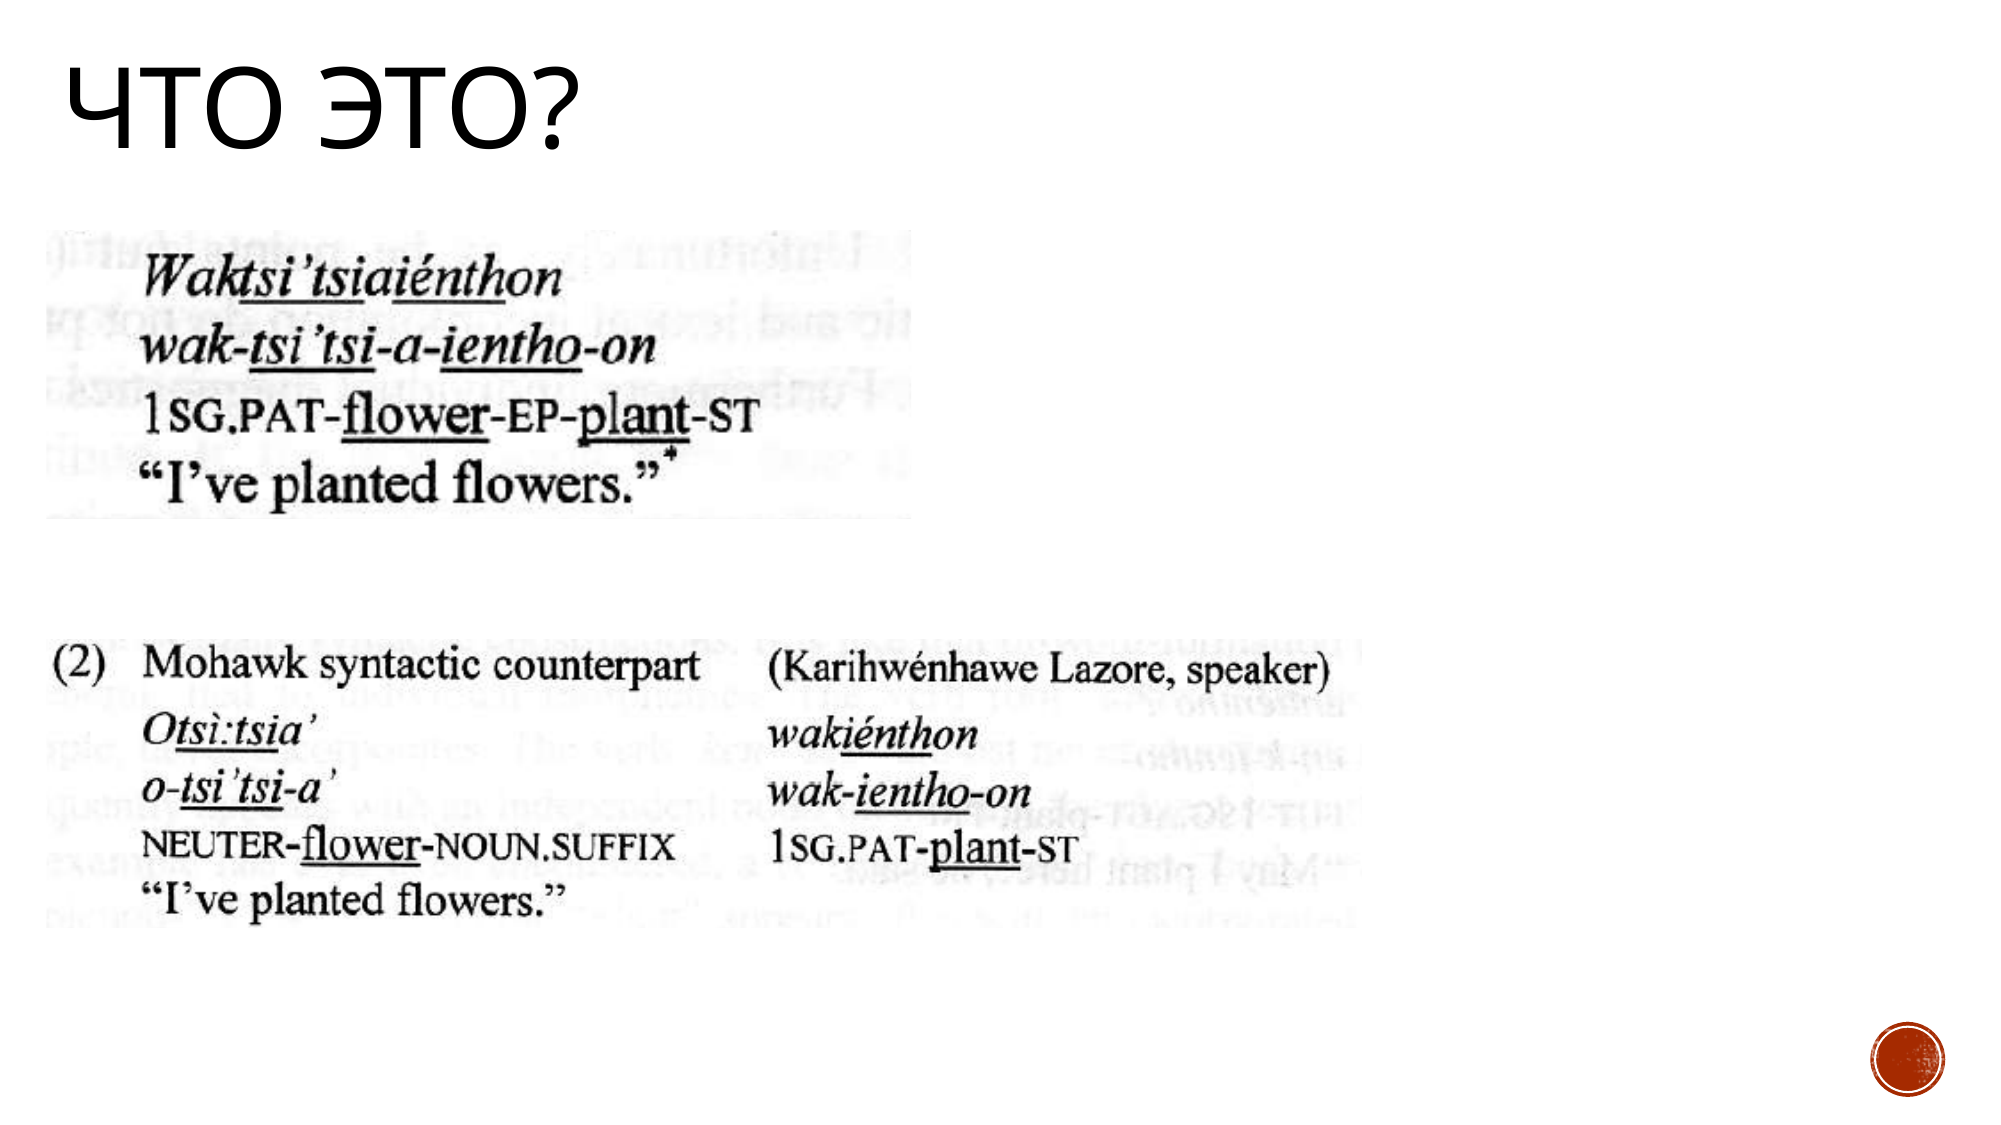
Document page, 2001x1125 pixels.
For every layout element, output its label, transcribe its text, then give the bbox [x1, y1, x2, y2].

title Что это? [46, 0, 1697, 224]
picture [49, 233, 910, 518]
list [51, 644, 1359, 925]
